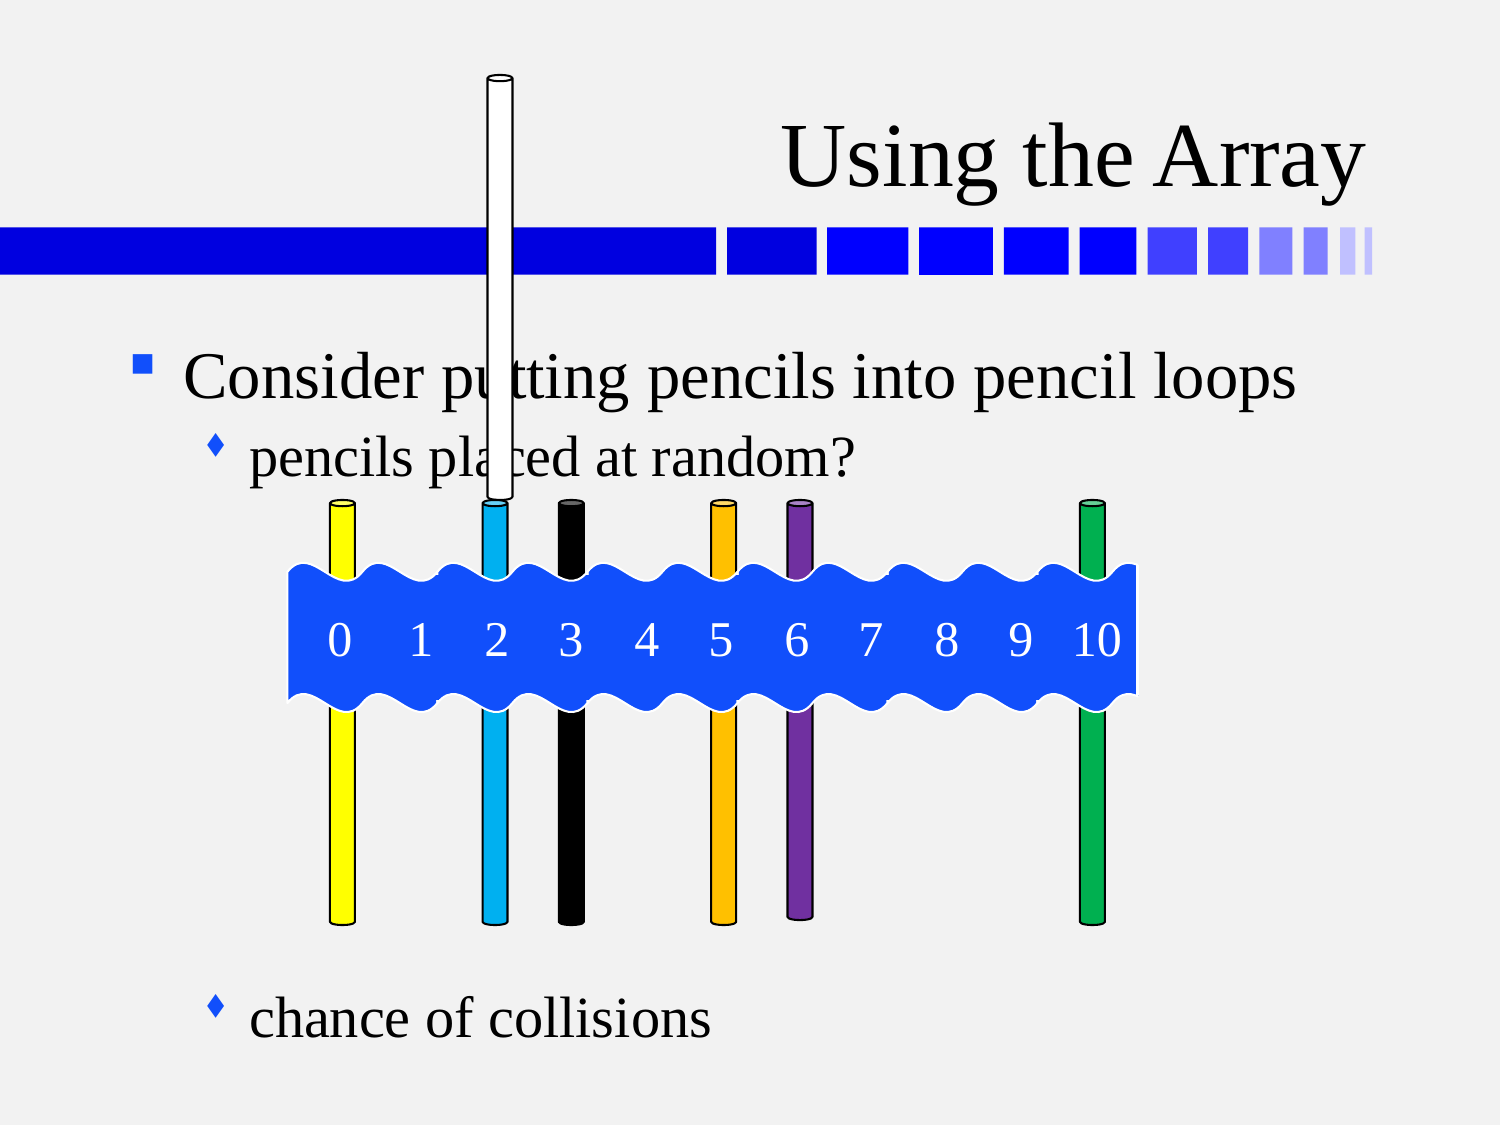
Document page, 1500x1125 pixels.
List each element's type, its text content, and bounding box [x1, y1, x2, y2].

text_box [711, 499, 737, 560]
text_box [482, 735, 508, 926]
text_box [711, 735, 737, 926]
text_box [1079, 735, 1105, 926]
text_box [329, 499, 355, 560]
text_box [482, 499, 508, 560]
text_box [287, 562, 1214, 726]
text_box [787, 499, 813, 560]
text_box [1079, 499, 1105, 560]
text_box [487, 213, 513, 500]
text_box [329, 735, 355, 926]
title Using the Array [109, 27, 1383, 213]
text_box [558, 735, 584, 926]
text_box [787, 735, 813, 921]
list Consider putting pencils into pencil loops pencils placed at random? chance of collisions [111, 324, 1388, 1001]
text_box [558, 499, 584, 560]
